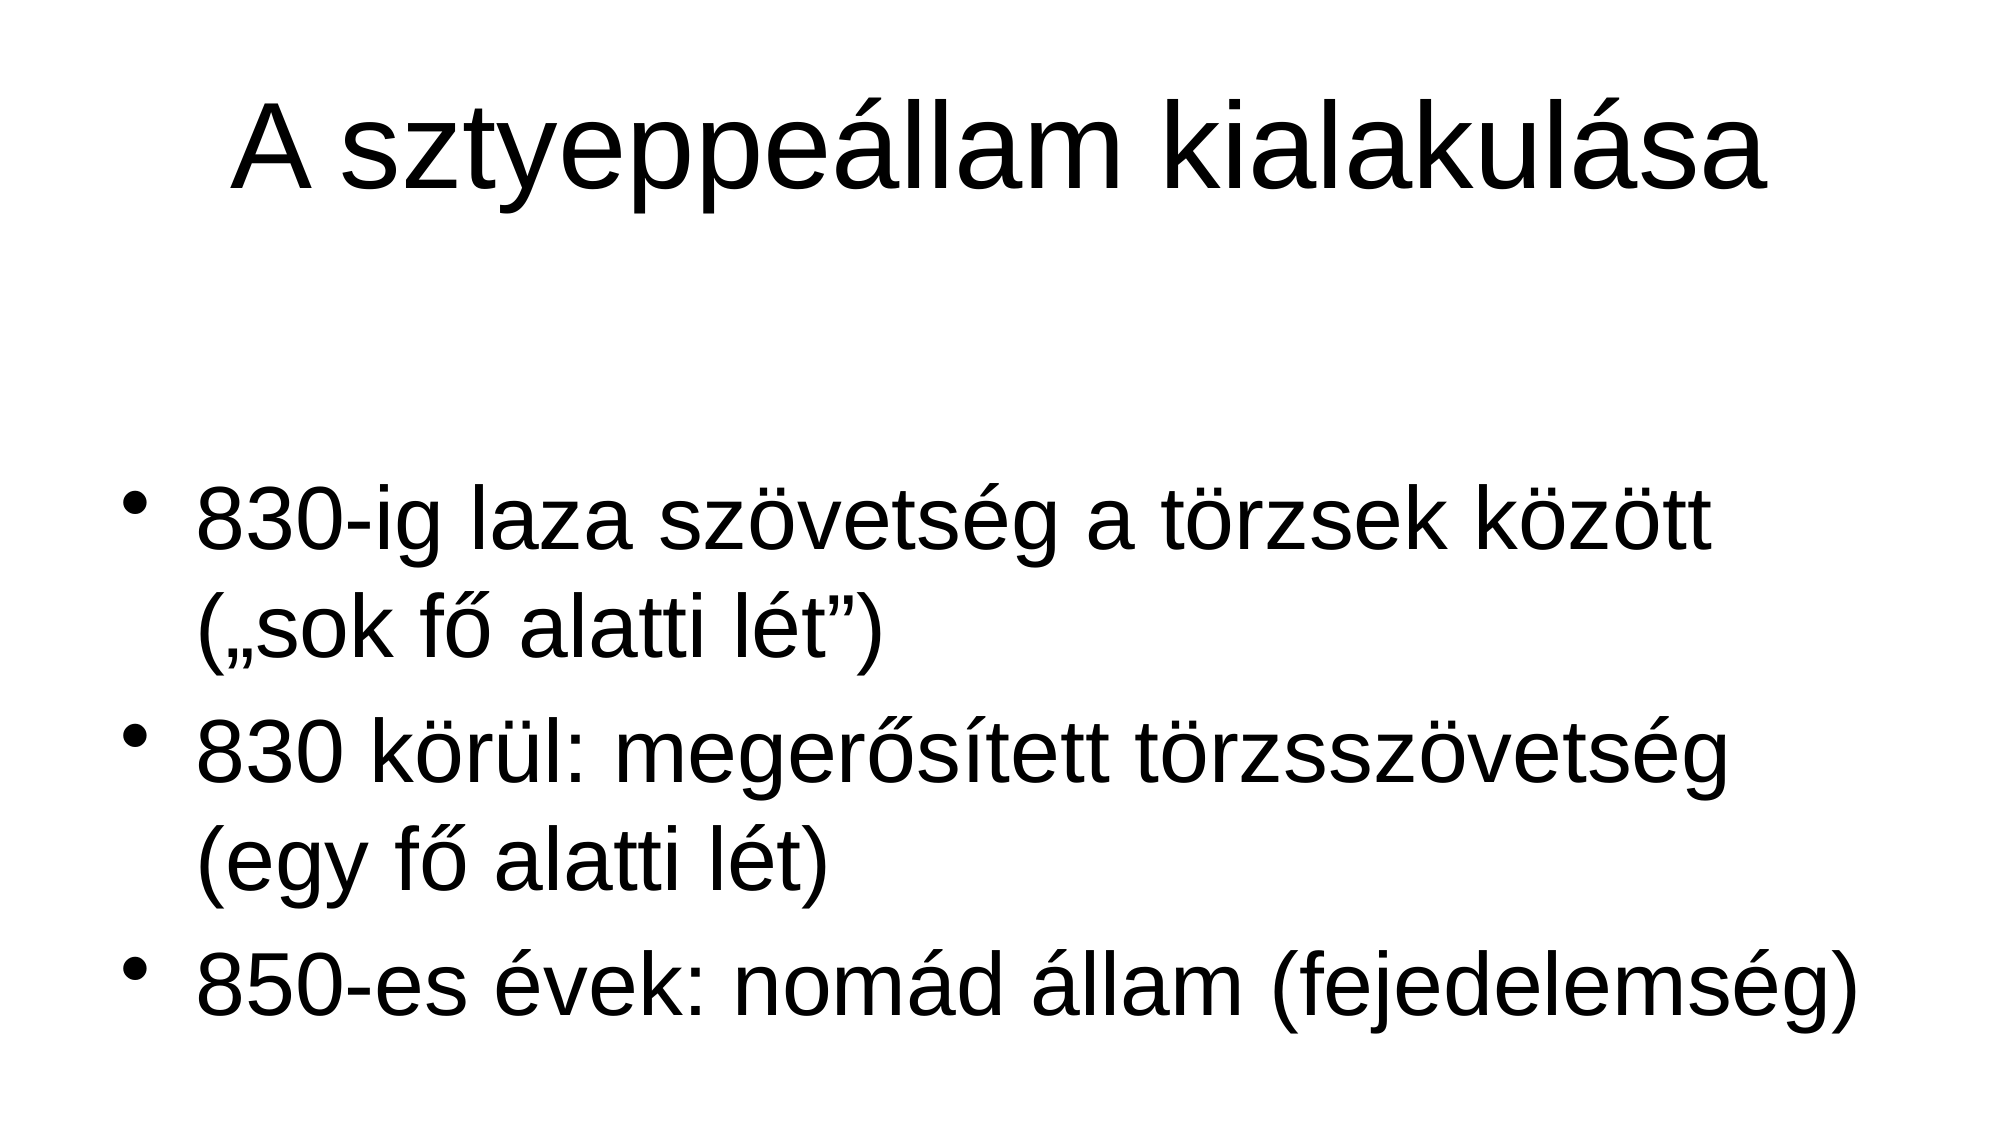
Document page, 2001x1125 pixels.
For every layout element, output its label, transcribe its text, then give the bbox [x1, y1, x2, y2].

list 830-ig laza szövetség a törzsek között („sok fő alatti lét”) 830 körül: megerősített törzsszövetség (egy fő alatti lét) 850-es évek: nomád állam (fejedelemség) [100, 450, 1901, 750]
title A sztyeppeállam kialakulása [99, 45, 1900, 233]
